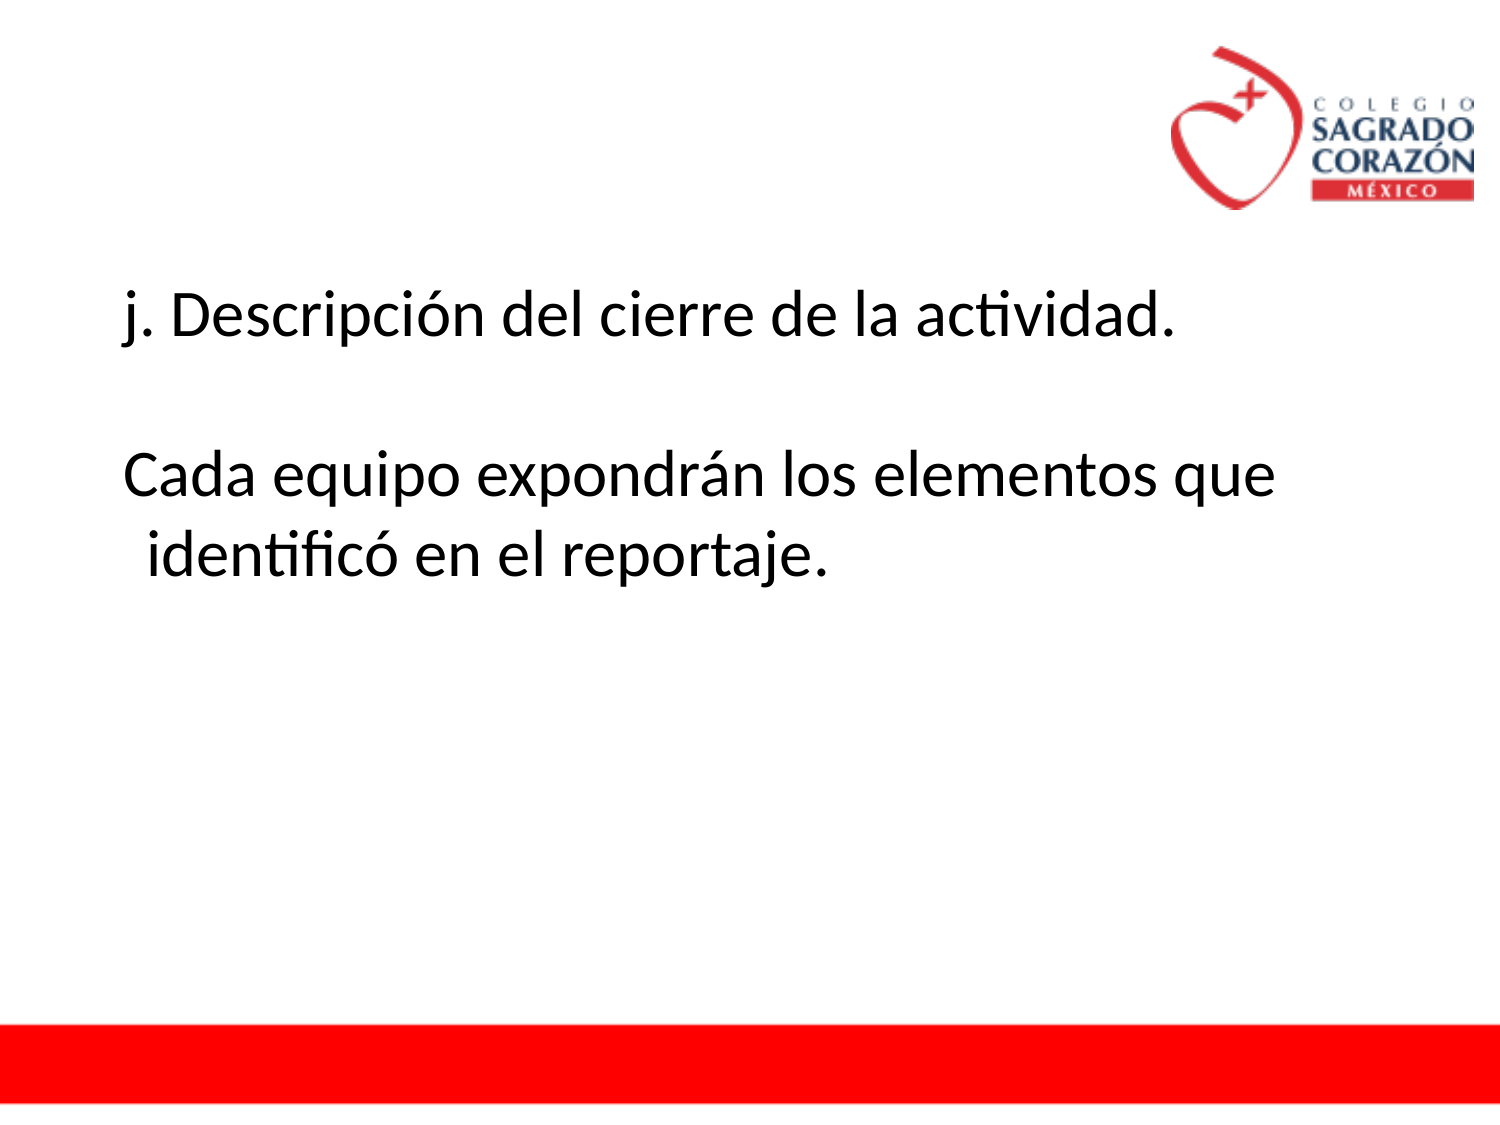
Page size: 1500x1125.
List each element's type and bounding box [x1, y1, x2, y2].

text_box [0, 24, 1500, 1123]
